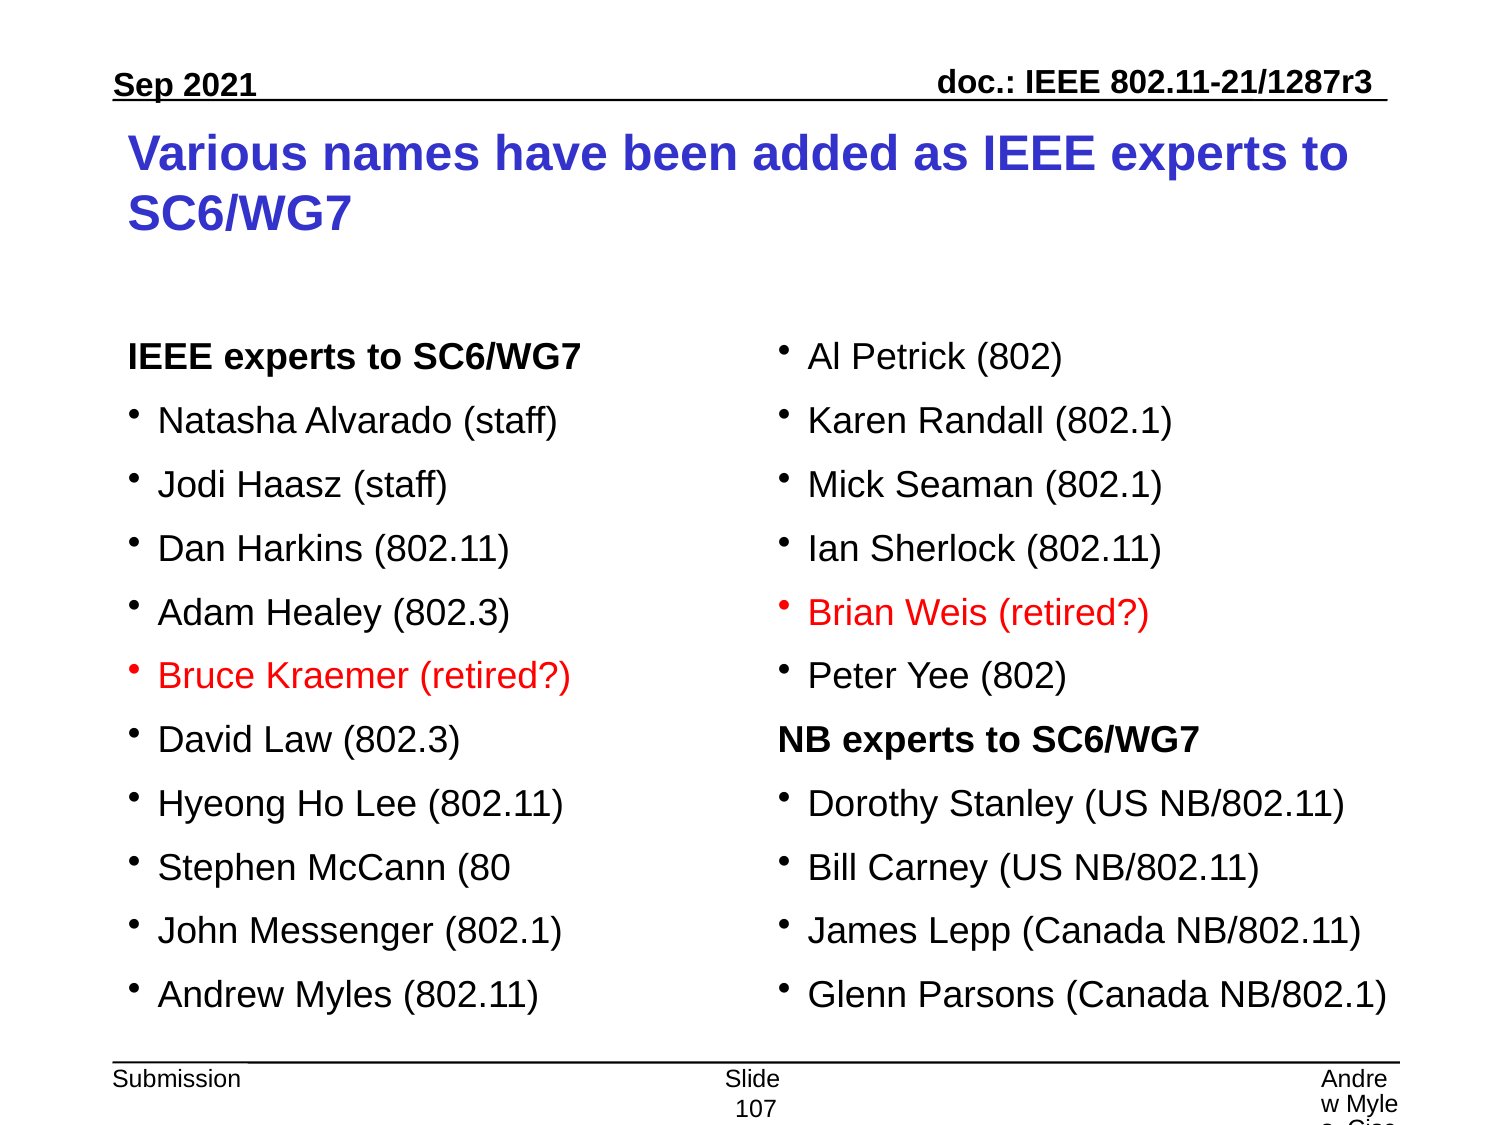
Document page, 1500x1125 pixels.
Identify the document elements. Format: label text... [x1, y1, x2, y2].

title Various names have been added as IEEE experts to SC6/WG7 [112, 112, 1388, 288]
slide_number Slide 107 [709, 1061, 803, 1093]
footer Andrew Myles, Cisco [1320, 1061, 1402, 1093]
list IEEE experts to SC6/WG7 Natasha Alvarado (staff) Jodi Haasz (staff) Dan Harkins (802.11) Adam Healey (802.3) Bruce Kraemer (retired?) David Law (802.3) Hyeong Ho Lee (802.11) Stephen McCann (80 John Messenger (802.1) Andrew Myles (802.11) [112, 324, 738, 1000]
list Al Petrick (802) Karen Randall (802.1) Mick Seaman (802.1) Ian Sherlock (802.11) Brian Weis (retired?) Peter Yee (802) NB experts to SC6/WG7 Dorothy Stanley (US NB/802.11) Bill Carney (US NB/802.11) James Lepp (Canada NB/802.11) Glenn Parsons (Canada NB/802.1) [762, 324, 1438, 1000]
